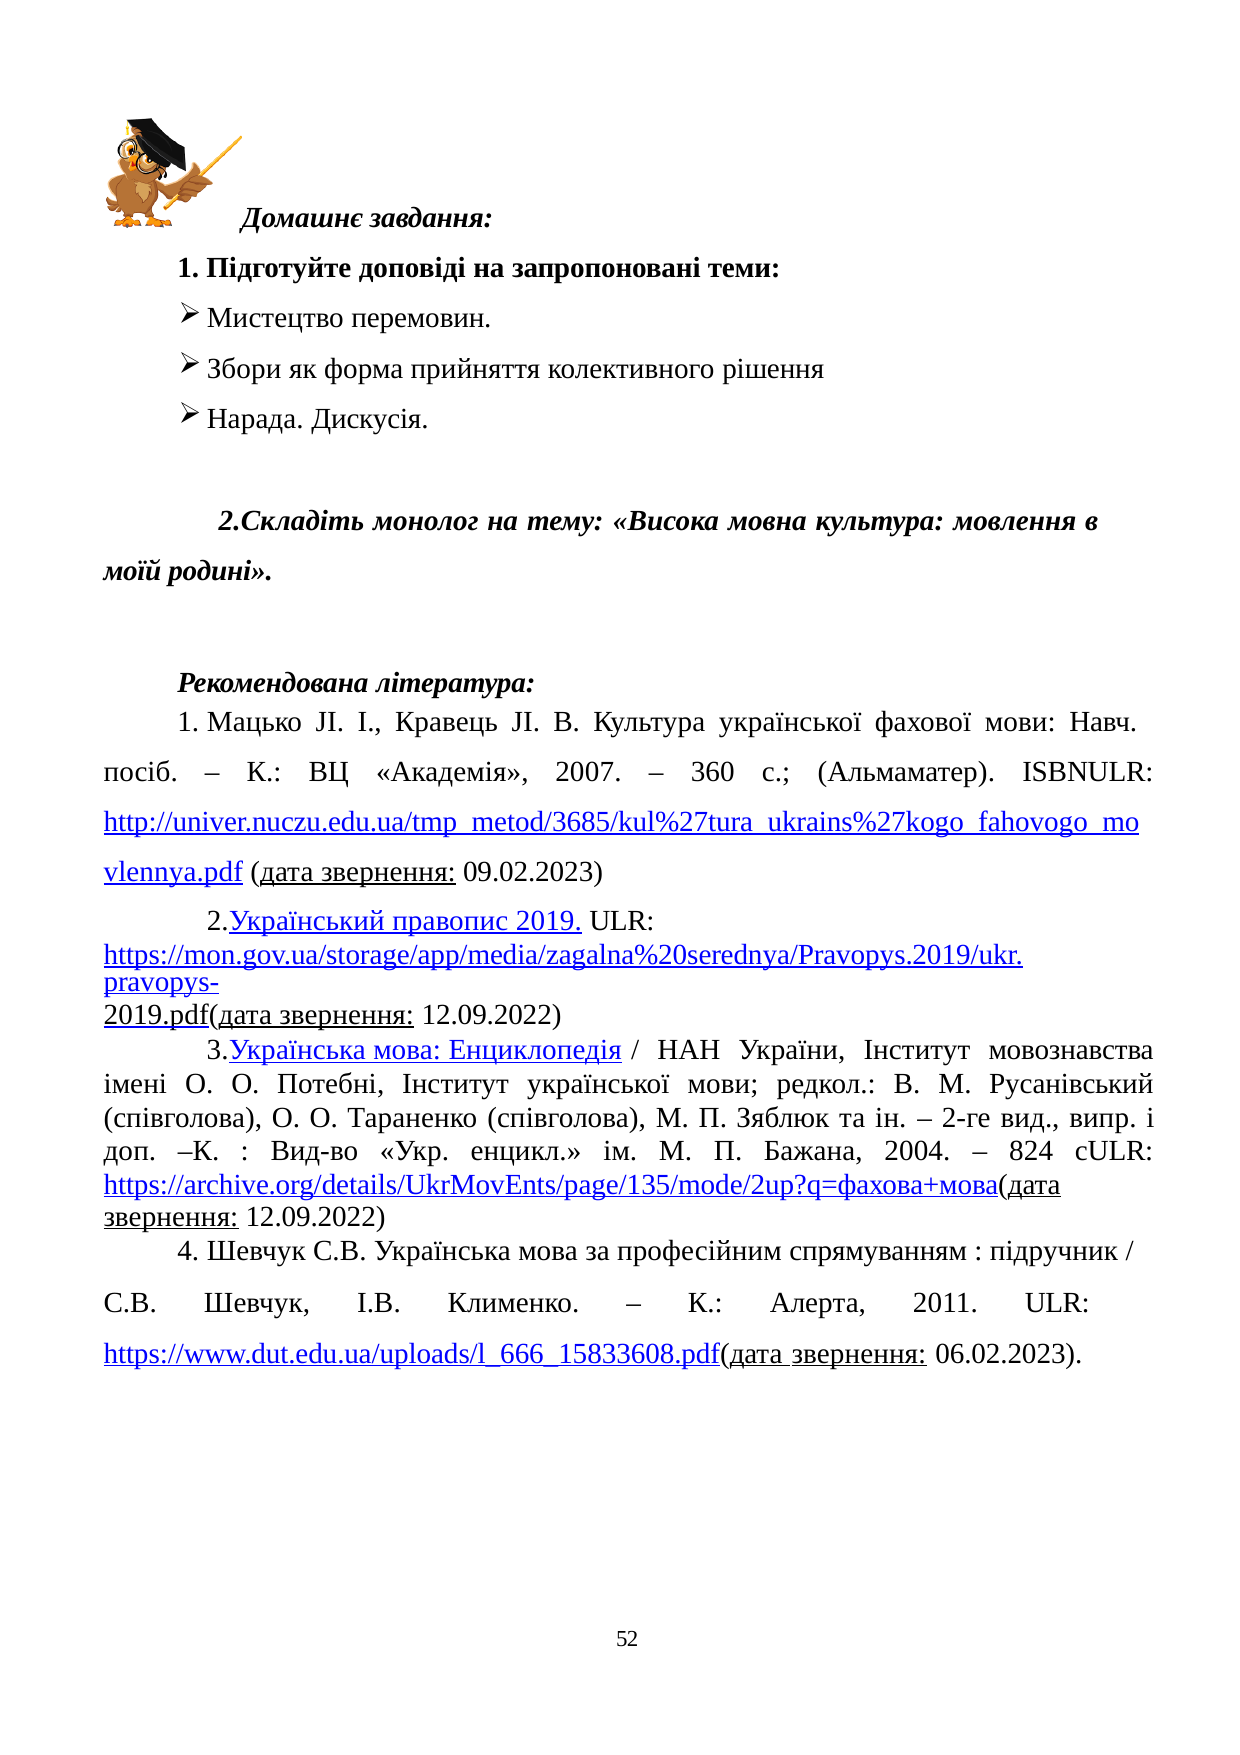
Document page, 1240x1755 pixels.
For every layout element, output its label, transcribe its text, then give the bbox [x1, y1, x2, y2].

text_box Домашнє завдання: Підготуйте доповіді на запропоновані теми: Мистецтво перемовин. Збори як форма прийняття колективного рішення Нарада. Дискусія. Складіть монолог на тему: «Висока мовна культура: мовлення в моїй родині». Рекомендована література: Мацько JI. І., Кравець JI. В. Культура української фахової мови: Навч. посіб. – К.: ВЦ «Академія», 2007. – 360 с.; (Альмаматер). ISBNULR: http://univer.nuczu.edu.ua/tmp_metod/3685/kul%27tura_ukrains%27kogo_fahovogo_mo vlennya.pdf (дата звернення: 09.02.2023) Український правопис 2019. ULR: https://mon.gov.ua/storage/app/media/zagalna%20serednya/Pravopys.2019/ukr.pravopys- 2019.pdf(дата звернення: 12.09.2022) Українська мова: Енциклопедія / НАН України, Інститут мовознавства імені О. О. Потебні, Інститут української мови; редкол.: В. М. Русанівський (співголова), О. О. Тараненко (співголова), М. П. Зяблюк та ін. – 2-ге вид., випр. і доп. –К. : Вид-во «Укр. енцикл.» ім. М. П. Бажана, 2004. – 824 сULR: https://archive.org/details/UkrMovEnts/page/135/mode/2up?q=фахова+мова(дата звернення: 12.09.2022) Шевчук С.В. Українська мова за професійним спрямуванням : підручник / С.В. Шевчук, І.В. Клименко. – К.: Алерта, 2011. ULR: https://www.dut.edu.ua/uploads/l_666_15833608.pdf(дата звернення: 06.02.2023). [101, 180, 1155, 1343]
picture [106, 117, 242, 228]
slide_number 10 [609, 1626, 648, 1755]
